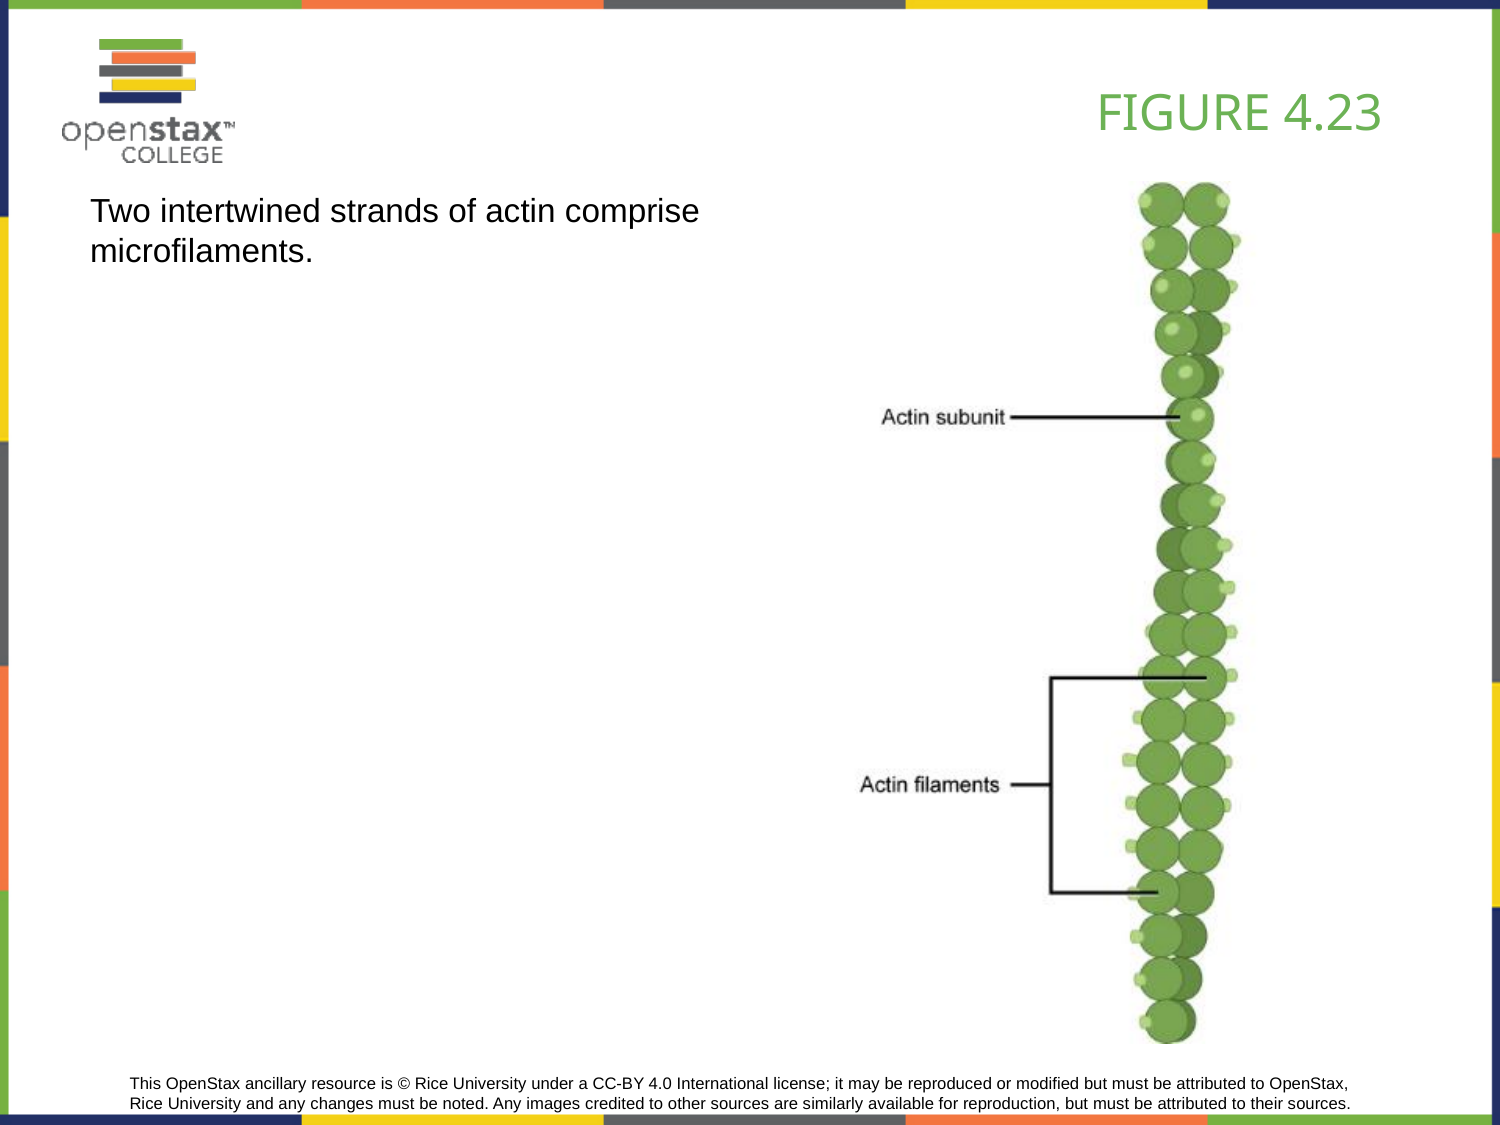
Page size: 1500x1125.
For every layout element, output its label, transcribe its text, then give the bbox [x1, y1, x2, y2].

list Two intertwined strands of actin comprise microfilaments. [75, 181, 717, 1045]
title FIGURE 4.23 [237, 39, 1398, 148]
picture [0, 0, 1500, 1125]
footer This OpenStax ancillary resource is © Rice University under a CC-BY 4.0 International license; it may be reproduced or modified but must be attributed to OpenStax, Rice University and any changes must be noted. Any images credited to other sources are similarly available for reproduction, but must be attributed to their sources. [114, 1065, 1398, 1112]
